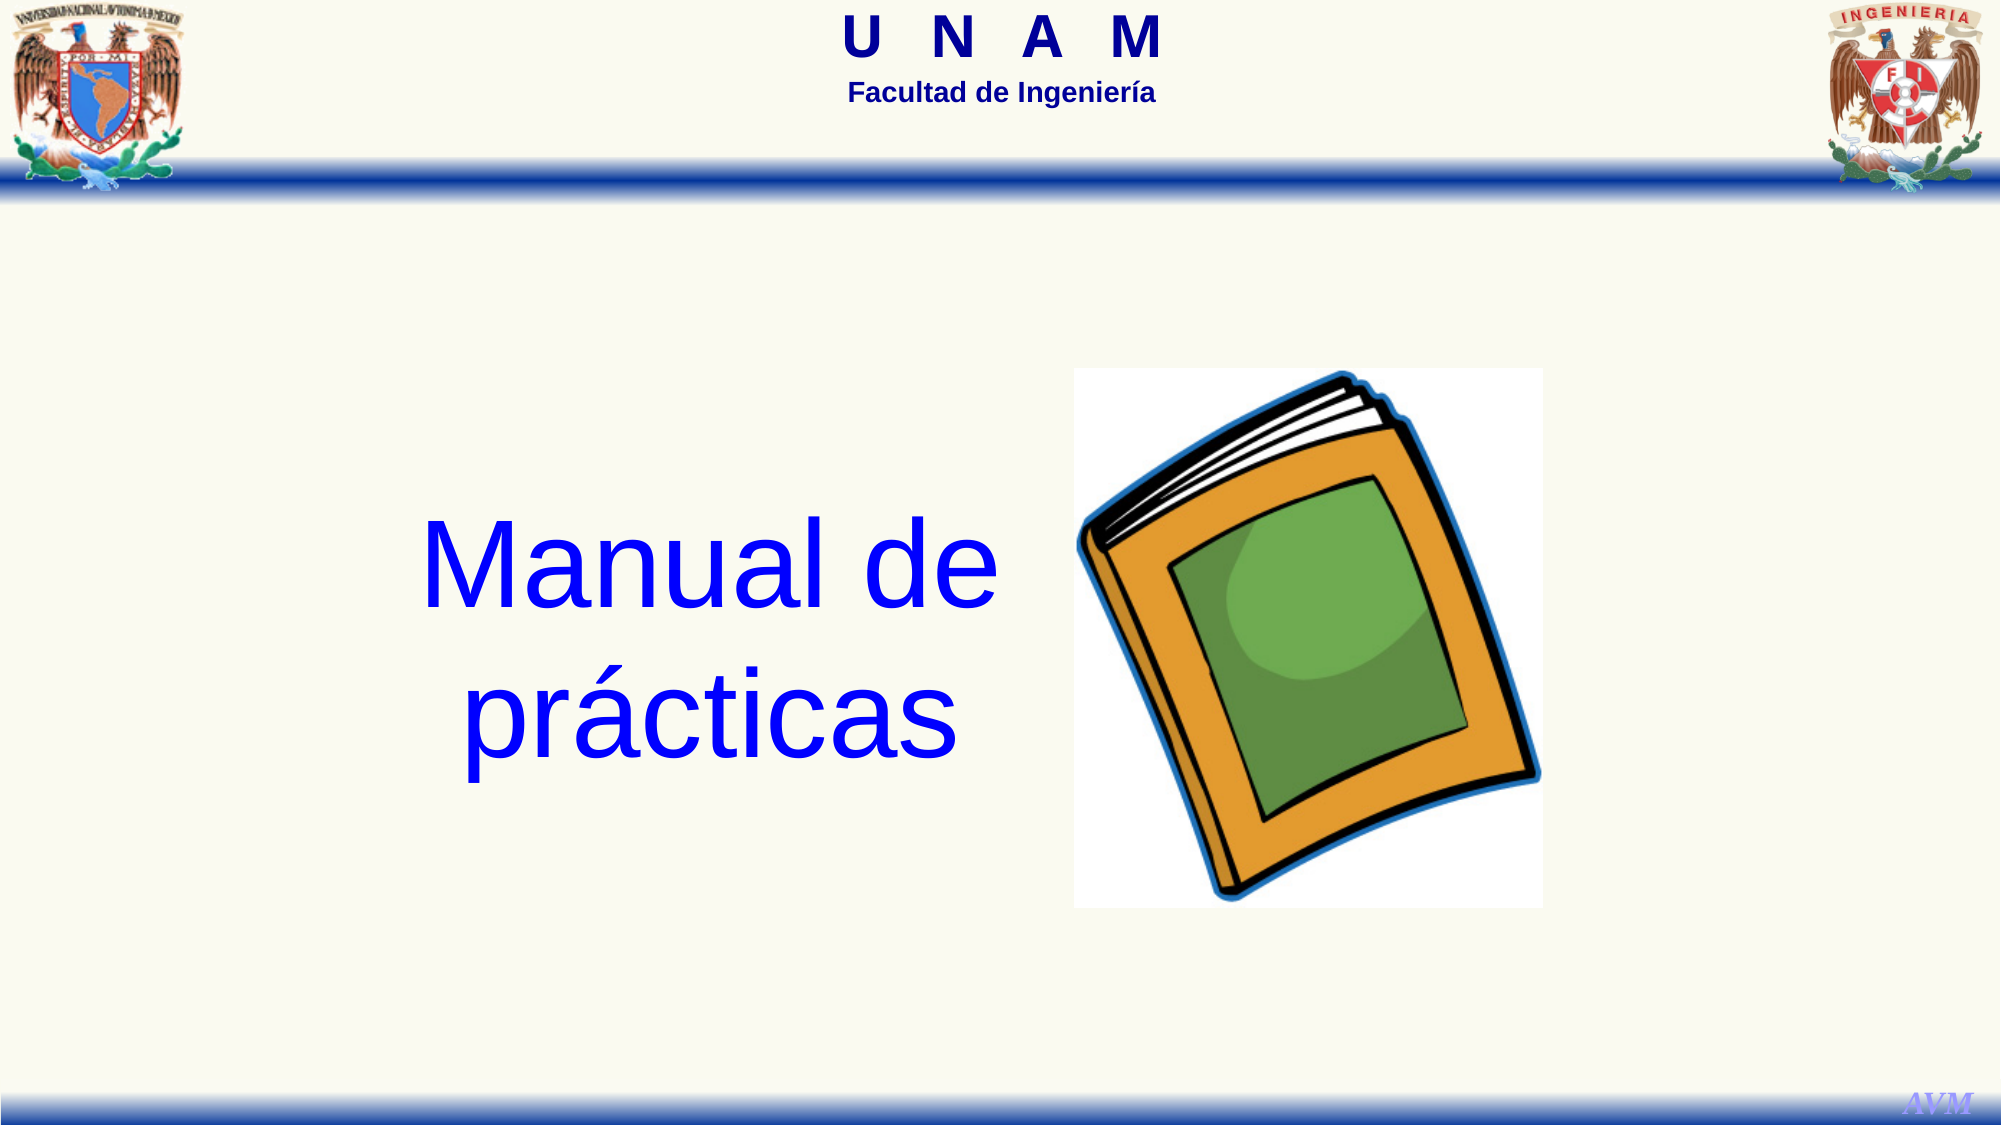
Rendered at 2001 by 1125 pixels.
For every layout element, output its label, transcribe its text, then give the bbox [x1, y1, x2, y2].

picture [1822, 0, 1988, 201]
text_box Manual de prácticas [294, 474, 1068, 790]
picture [1073, 368, 1544, 909]
picture [10, 0, 189, 194]
